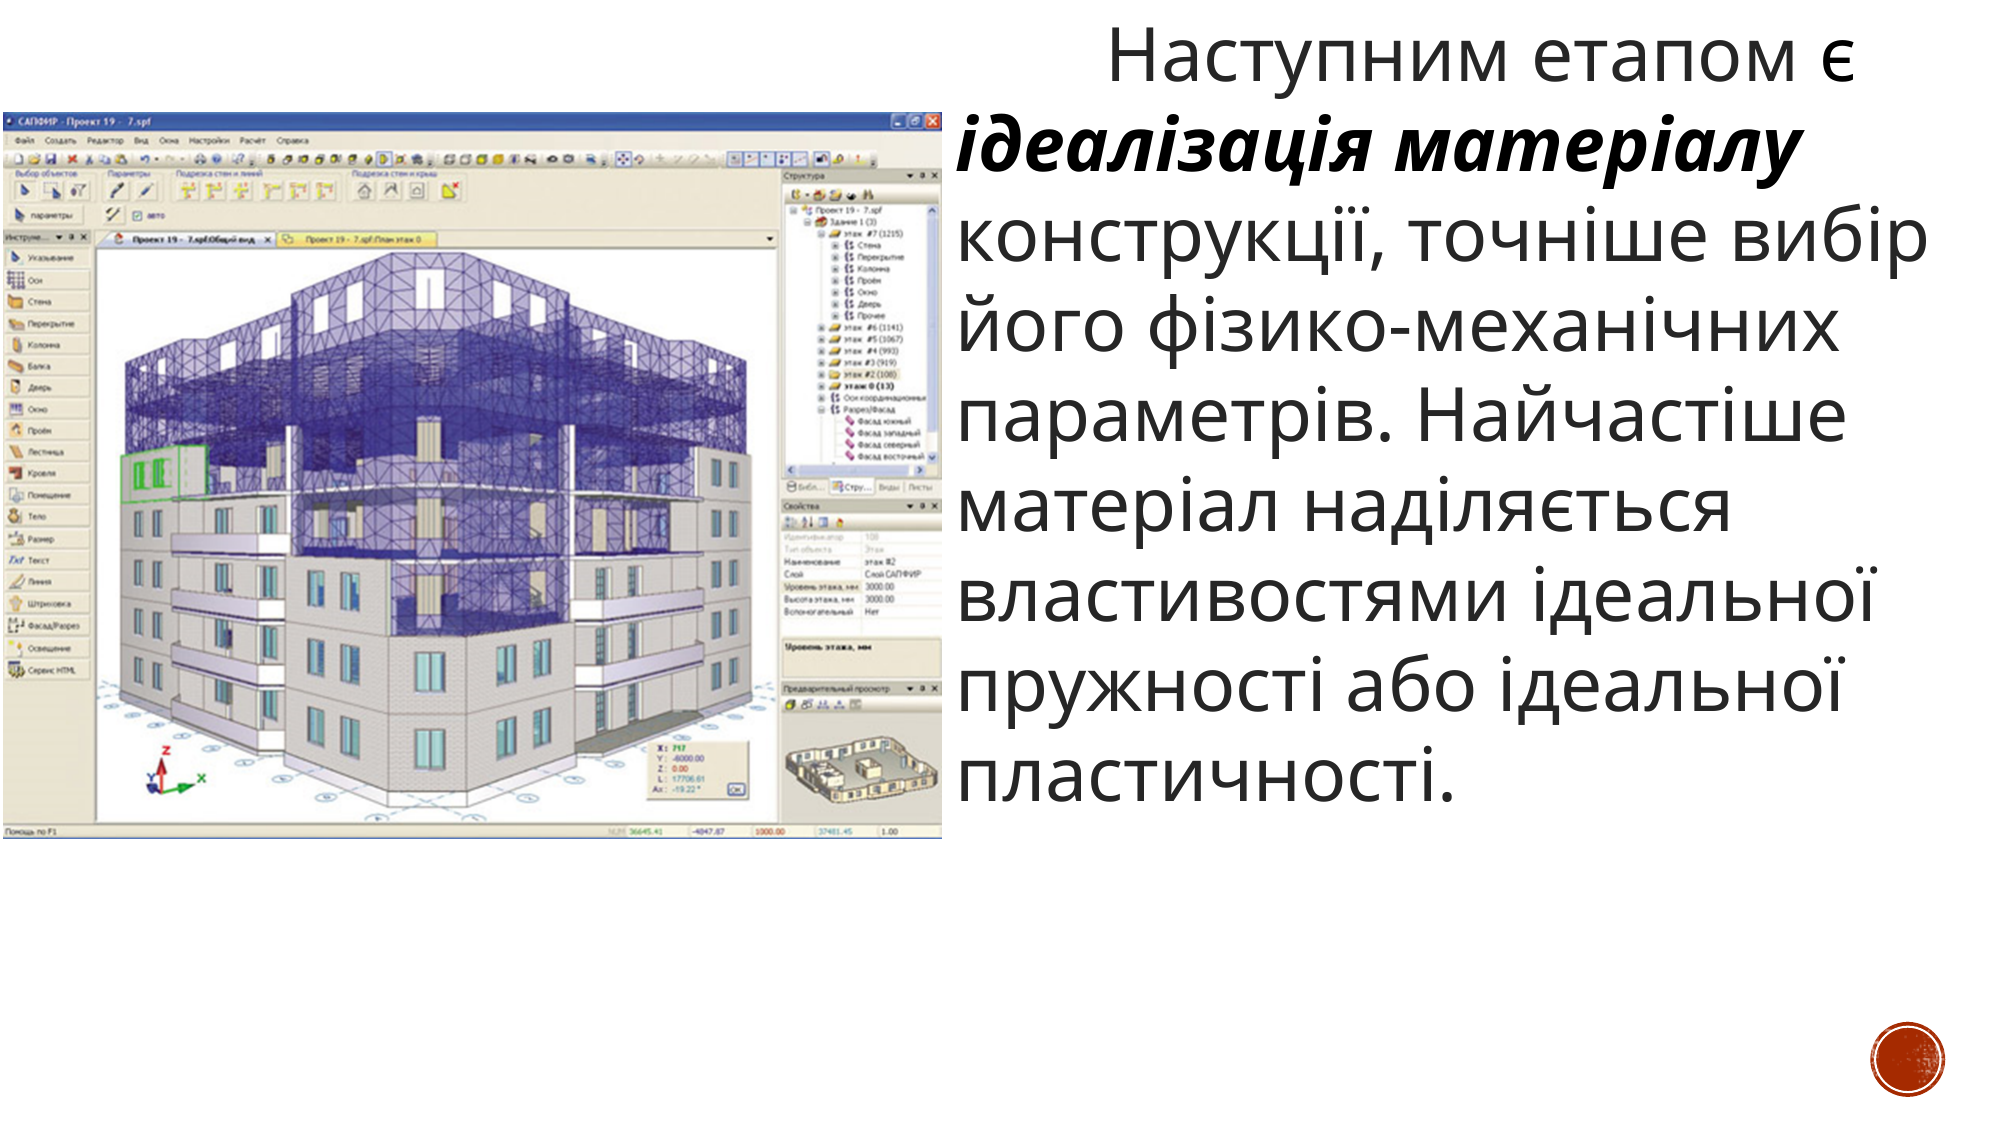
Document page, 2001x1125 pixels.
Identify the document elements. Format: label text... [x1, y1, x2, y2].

text_box Наступним етапом є ідеалізація матеріалу конструкції, точніше вибір його фізико-механічних параметрів. Найчастіше матеріал наділяється властивостями ідеальної пружності або ідеальної пластичності. [940, 0, 1958, 953]
picture [3, 112, 942, 839]
